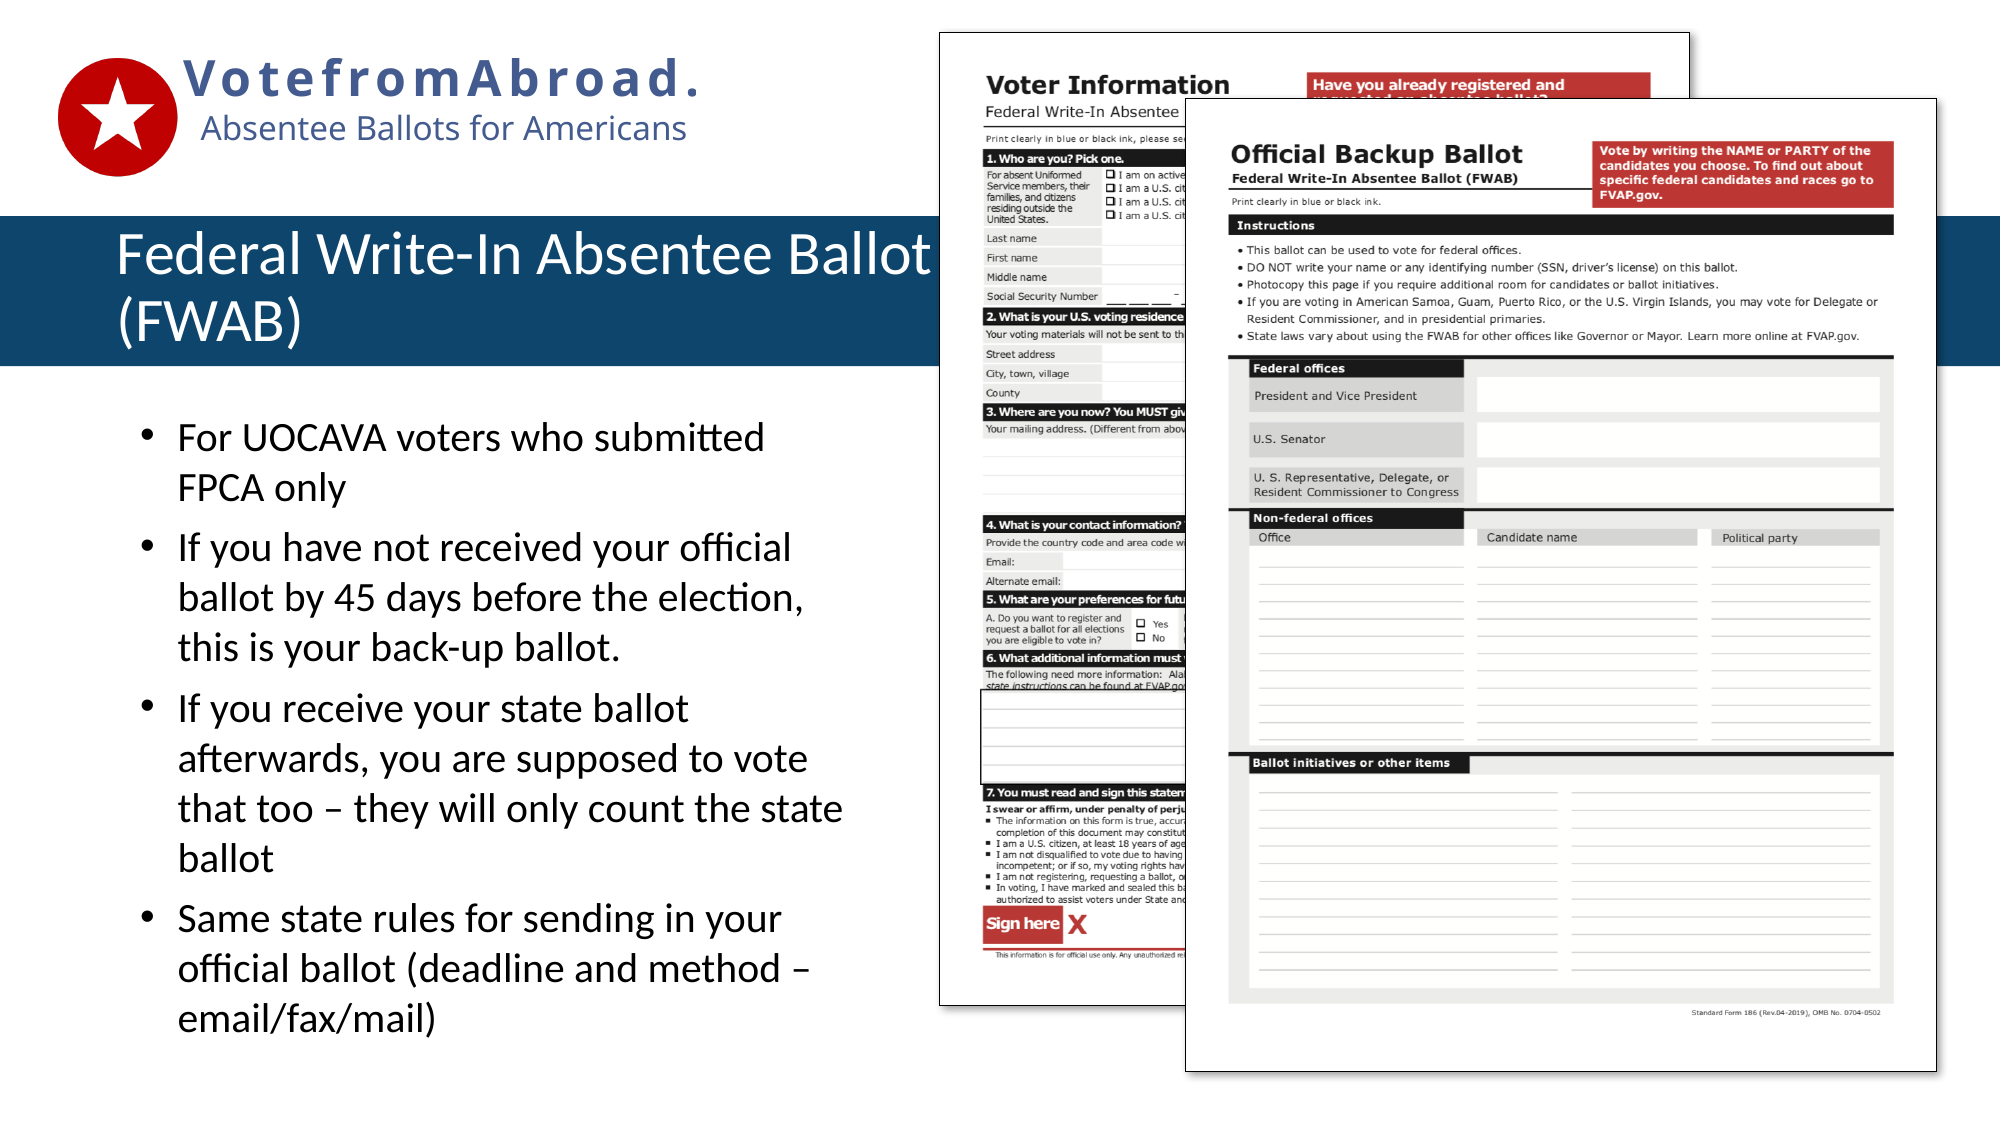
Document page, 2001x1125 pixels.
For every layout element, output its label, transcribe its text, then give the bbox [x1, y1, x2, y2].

list For UOCAVA voters who submitted FPCA only If you have not received your official ballot by 45 days before the election, this is your back-up ballot. If you receive your state ballot afterwards, you are supposed to vote that too – they will only count the state ballot Same state rules for sending in your official ballot (deadline and method – email/fax/mail) [49, 402, 870, 1058]
picture [938, 31, 1937, 1072]
title Federal Write-In Absentee Ballot (FWAB) [101, 213, 933, 364]
picture [42, 42, 193, 192]
